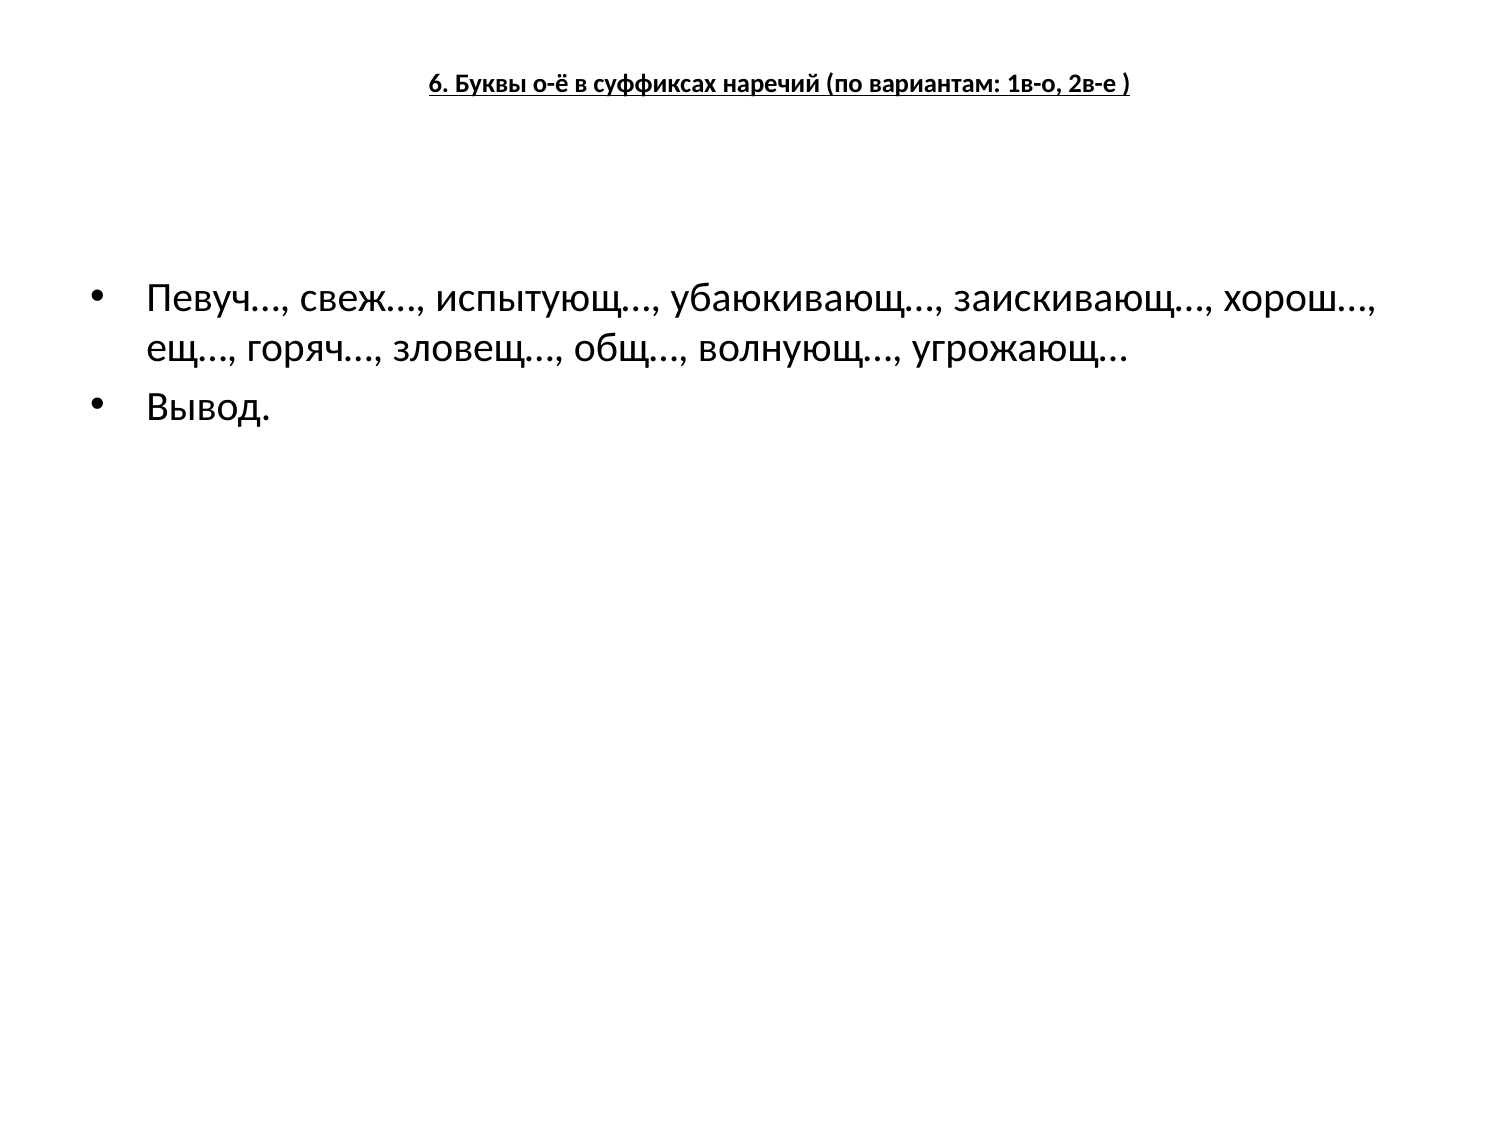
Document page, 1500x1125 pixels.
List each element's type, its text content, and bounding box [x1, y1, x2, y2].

title 6. Буквы о-ё в суффиксах наречий (по вариантам: 1в-о, 2в-е ) [140, 58, 1418, 106]
list Певуч…, свеж…, испытующ…, убаюкивающ…, заискивающ…, хорош…, ещ…, горяч…, зловещ…, общ…, волнующ…, угрожающ… Вывод. [75, 262, 1425, 1005]
